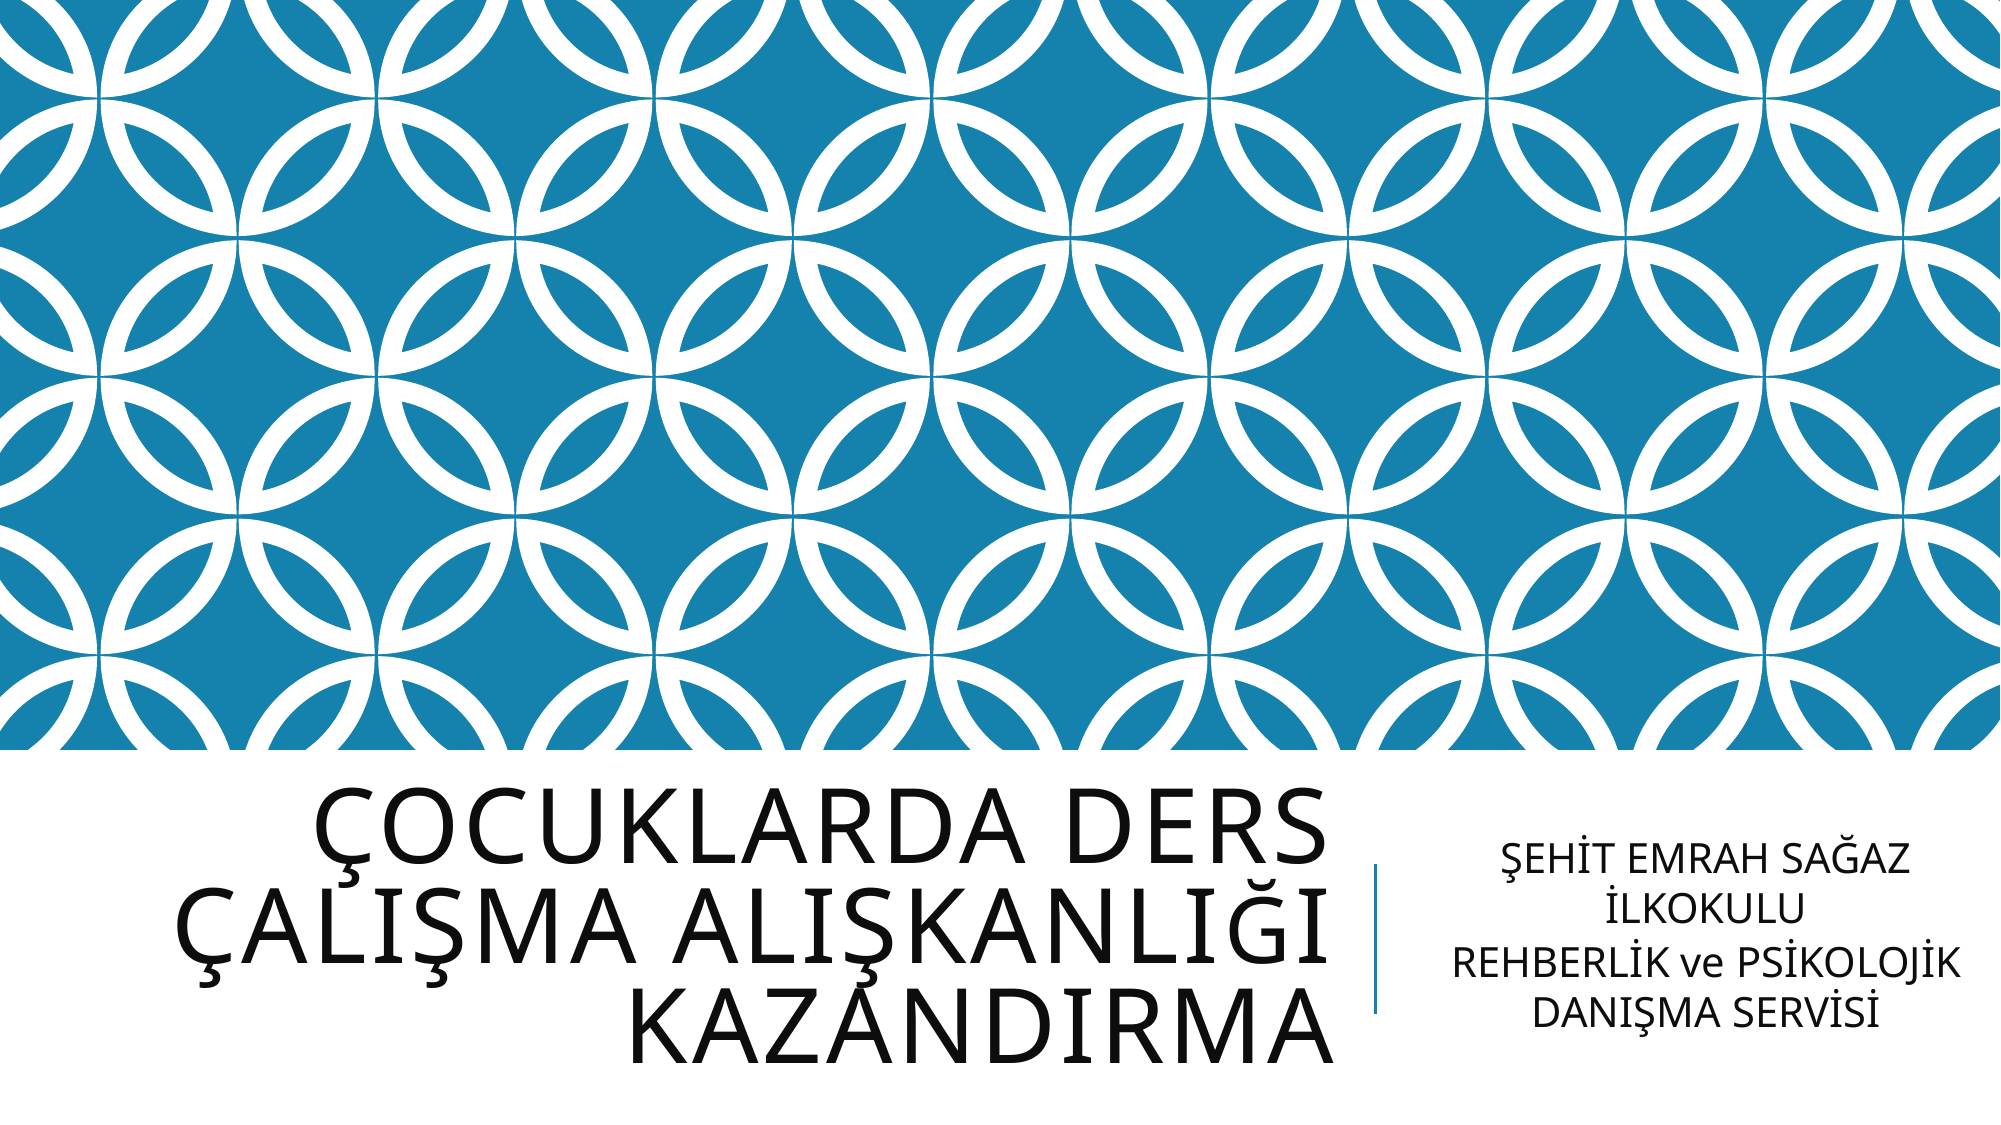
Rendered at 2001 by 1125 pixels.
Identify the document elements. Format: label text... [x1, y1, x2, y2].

subtitle ŞEHİT EMRAH SAĞAZ İLKOKULU REHBERLİK ve PSİKOLOJİK DANIŞMA SERVİSİ [1412, 813, 2000, 1054]
title Çocuklarda ders çalışma alışkanlığı kazandırma [75, 813, 1350, 1054]
